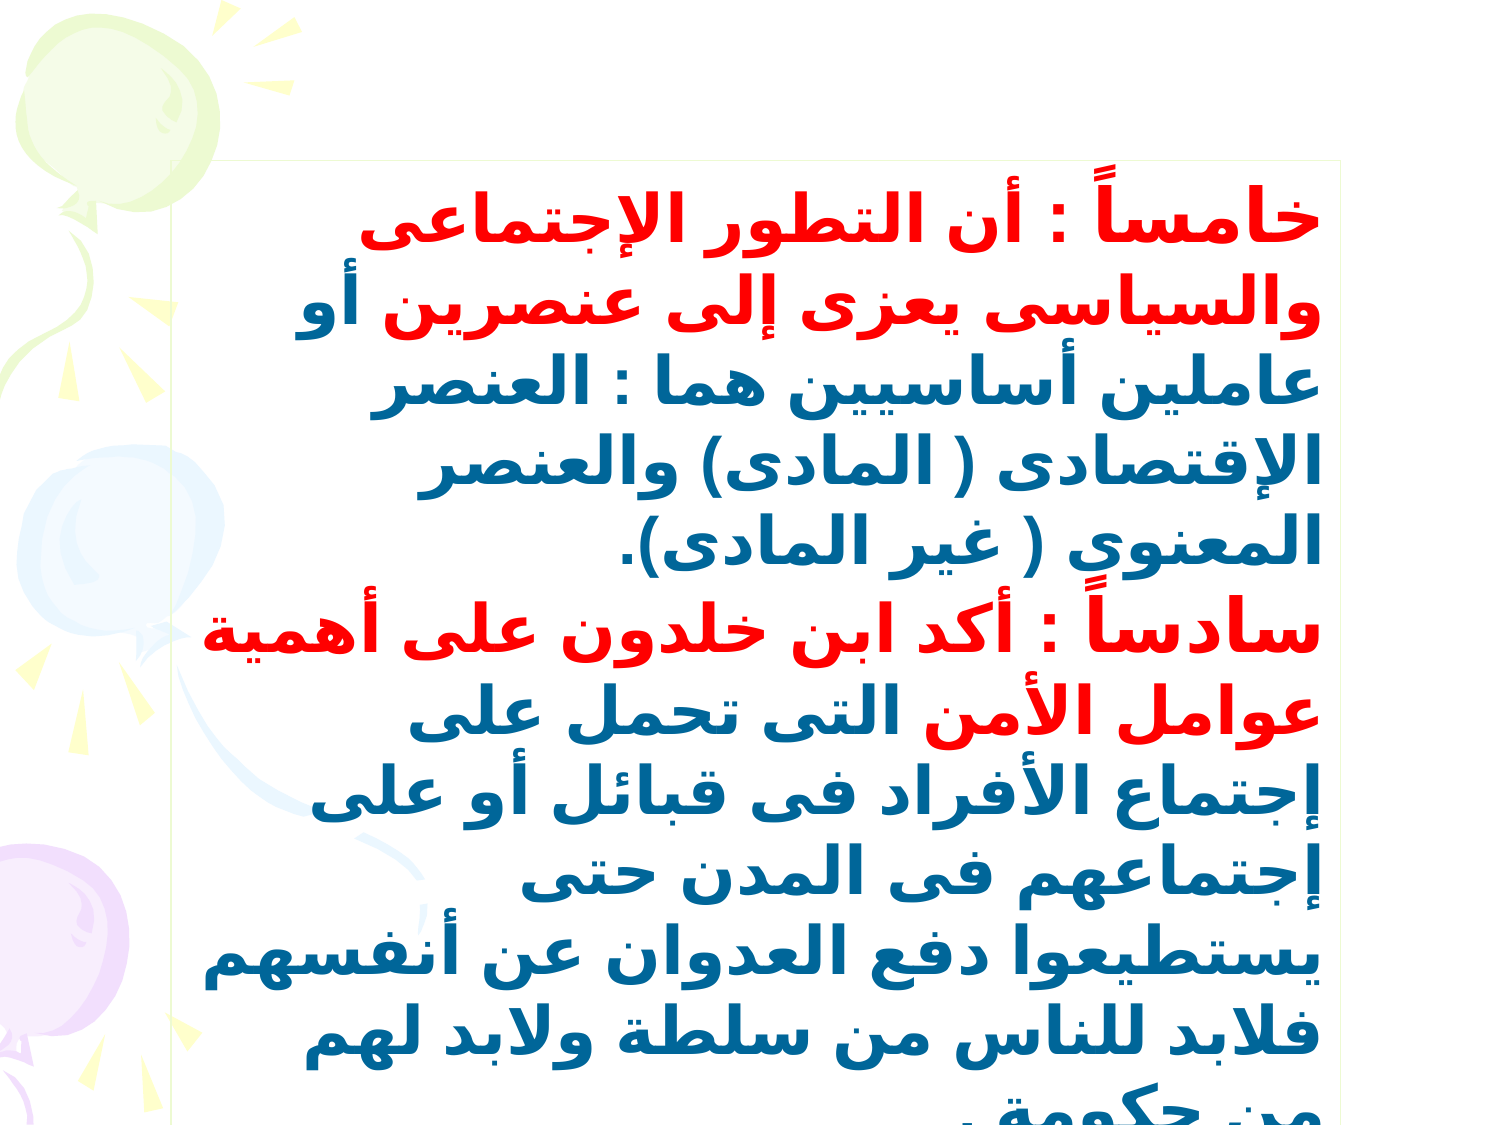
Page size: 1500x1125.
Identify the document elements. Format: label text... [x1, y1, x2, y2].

text_box خامساً : أن التطور الإجتماعى والسياسى يعزى إلى عنصرين أو عاملين أساسيين هما : العنصر الإقتصادى ( المادى) والعنصر المعنوى ( غير المادى). سادساً : أكد ابن خلدون على أهمية عوامل الأمن التى تحمل على إجتماع الأفراد فى قبائل أو على إجتماعهم فى المدن حتى يستطيعوا دفع العدوان عن أنفسهم فلابد للناس من سلطة ولابد لهم من حكومة . [171, 160, 1341, 1125]
